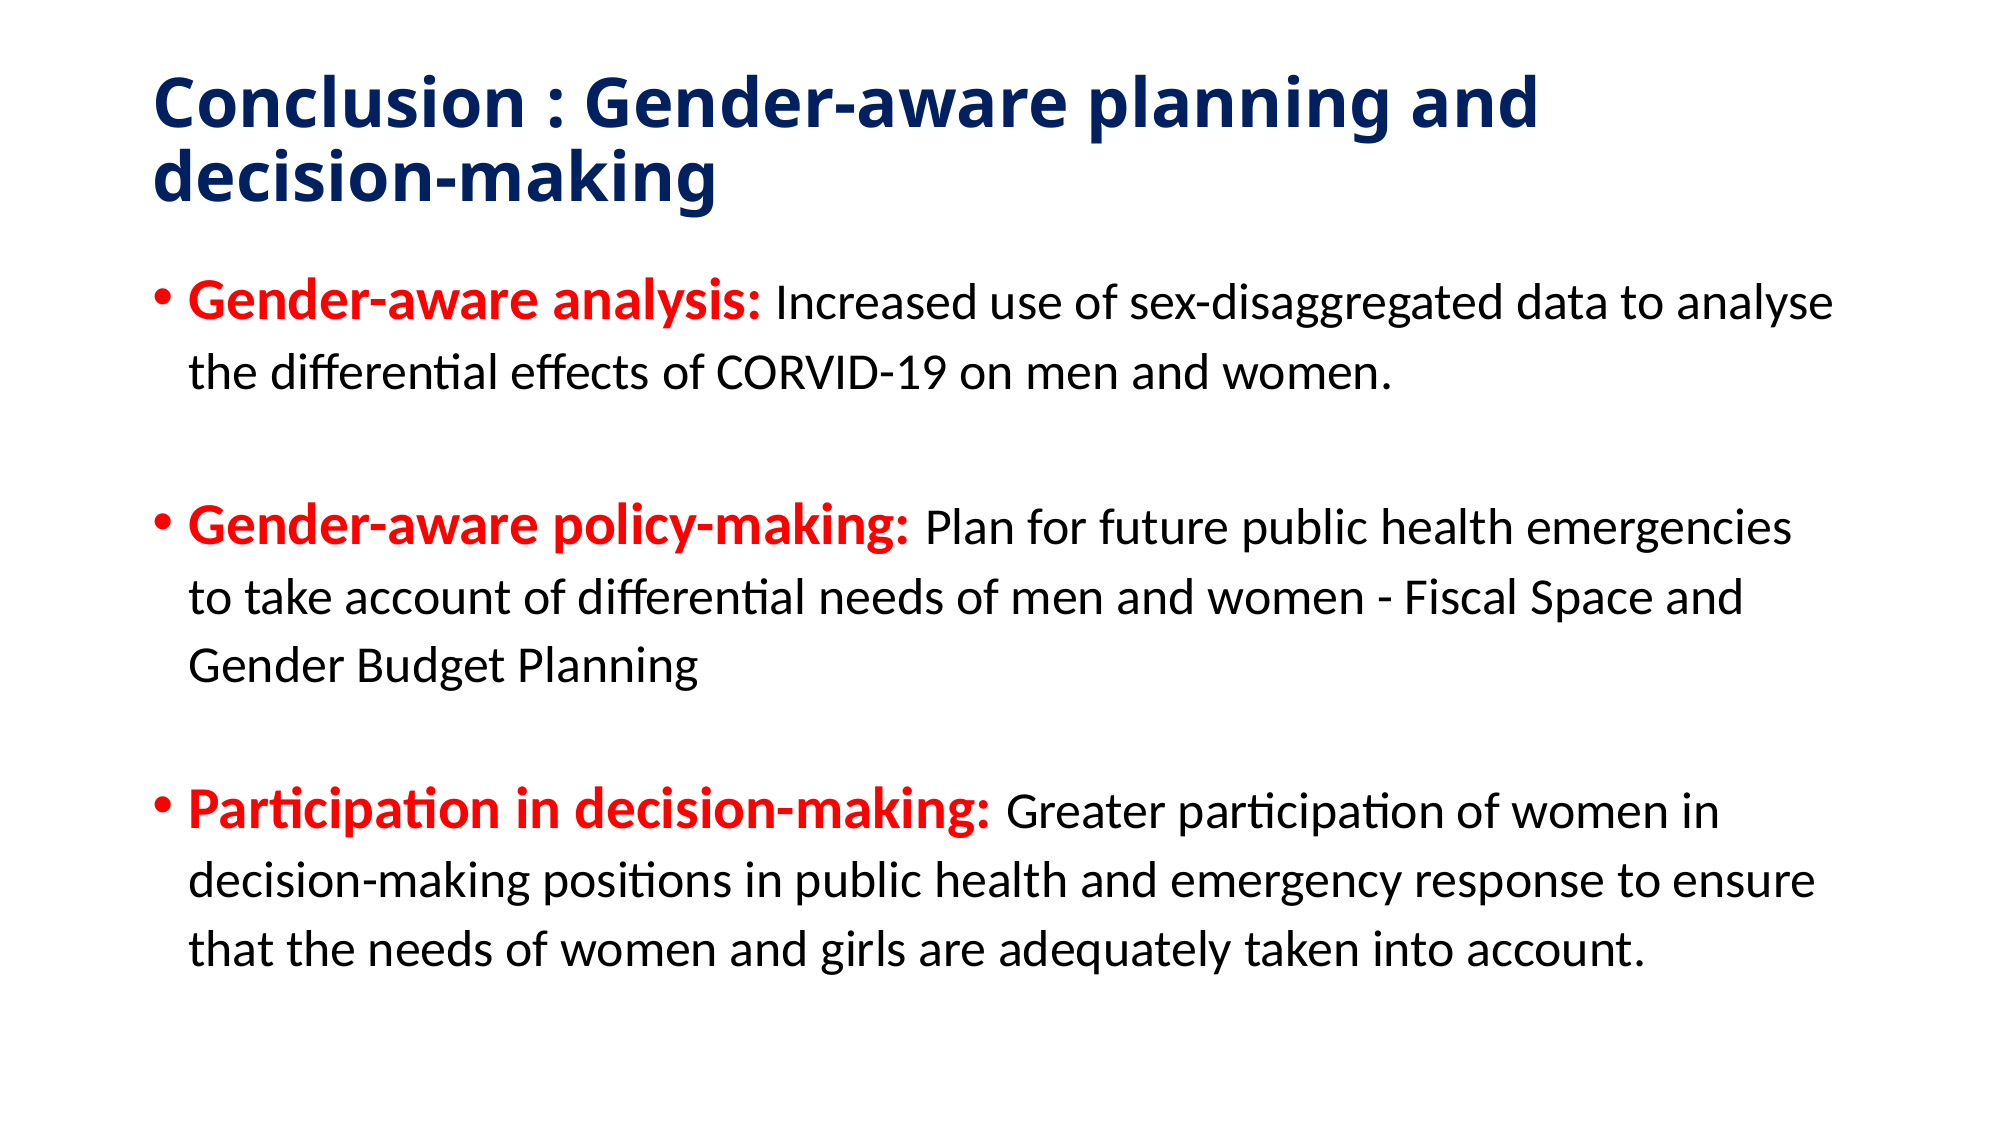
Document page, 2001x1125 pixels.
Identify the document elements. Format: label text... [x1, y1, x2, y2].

list Gender-aware analysis: Increased use of sex-disaggregated data to analyse the differential effects of CORVID-19 on men and women. Gender-aware policy-making: Plan for future public health emergencies to take account of differential needs of men and women - Fiscal Space and Gender Budget Planning Participation in decision-making: Greater participation of women in decision-making positions in public health and emergency response to ensure that the needs of women and girls are adequately taken into account. [137, 245, 1863, 1035]
title Conclusion : Gender-aware planning and decision-making [137, 59, 1863, 225]
